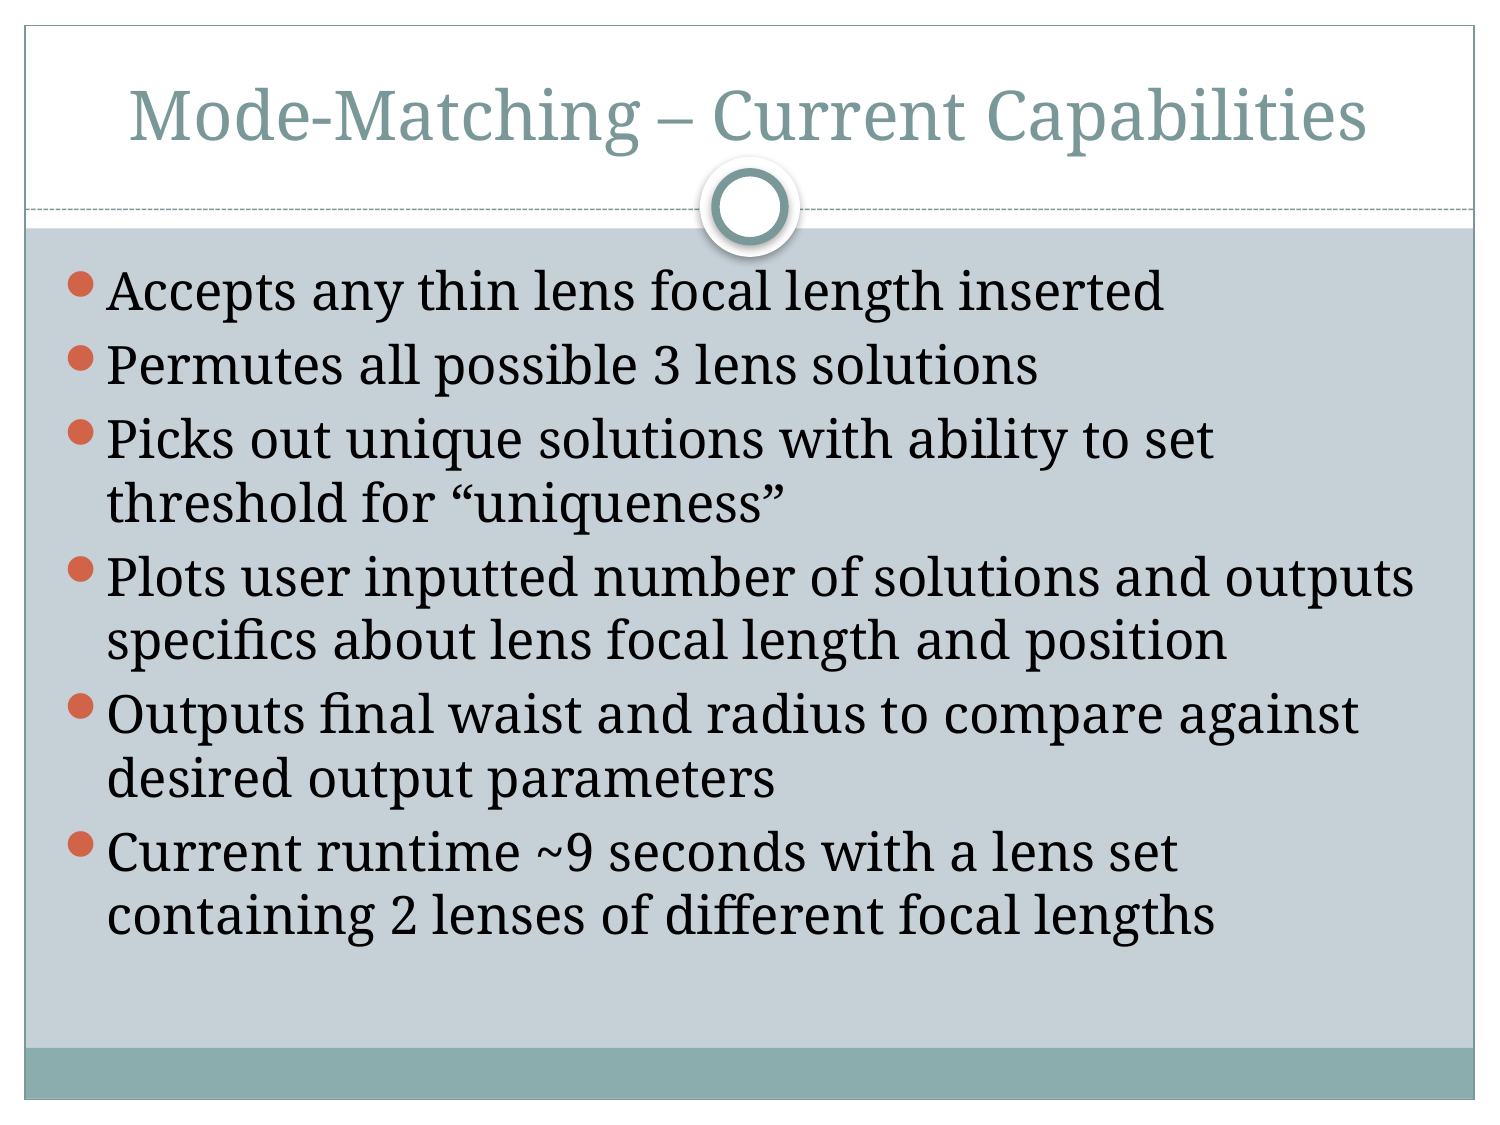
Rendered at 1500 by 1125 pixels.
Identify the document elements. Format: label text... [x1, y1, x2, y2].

title Mode-Matching – Current Capabilities [49, 37, 1450, 162]
list Accepts any thin lens focal length inserted Permutes all possible 3 lens solutions Picks out unique solutions with ability to set threshold for “uniqueness” Plots user inputted number of solutions and outputs specifics about lens focal length and position Outputs final waist and radius to compare against desired output parameters Current runtime ~9 seconds with a lens set containing 2 lenses of different focal lengths [49, 250, 1445, 1001]
